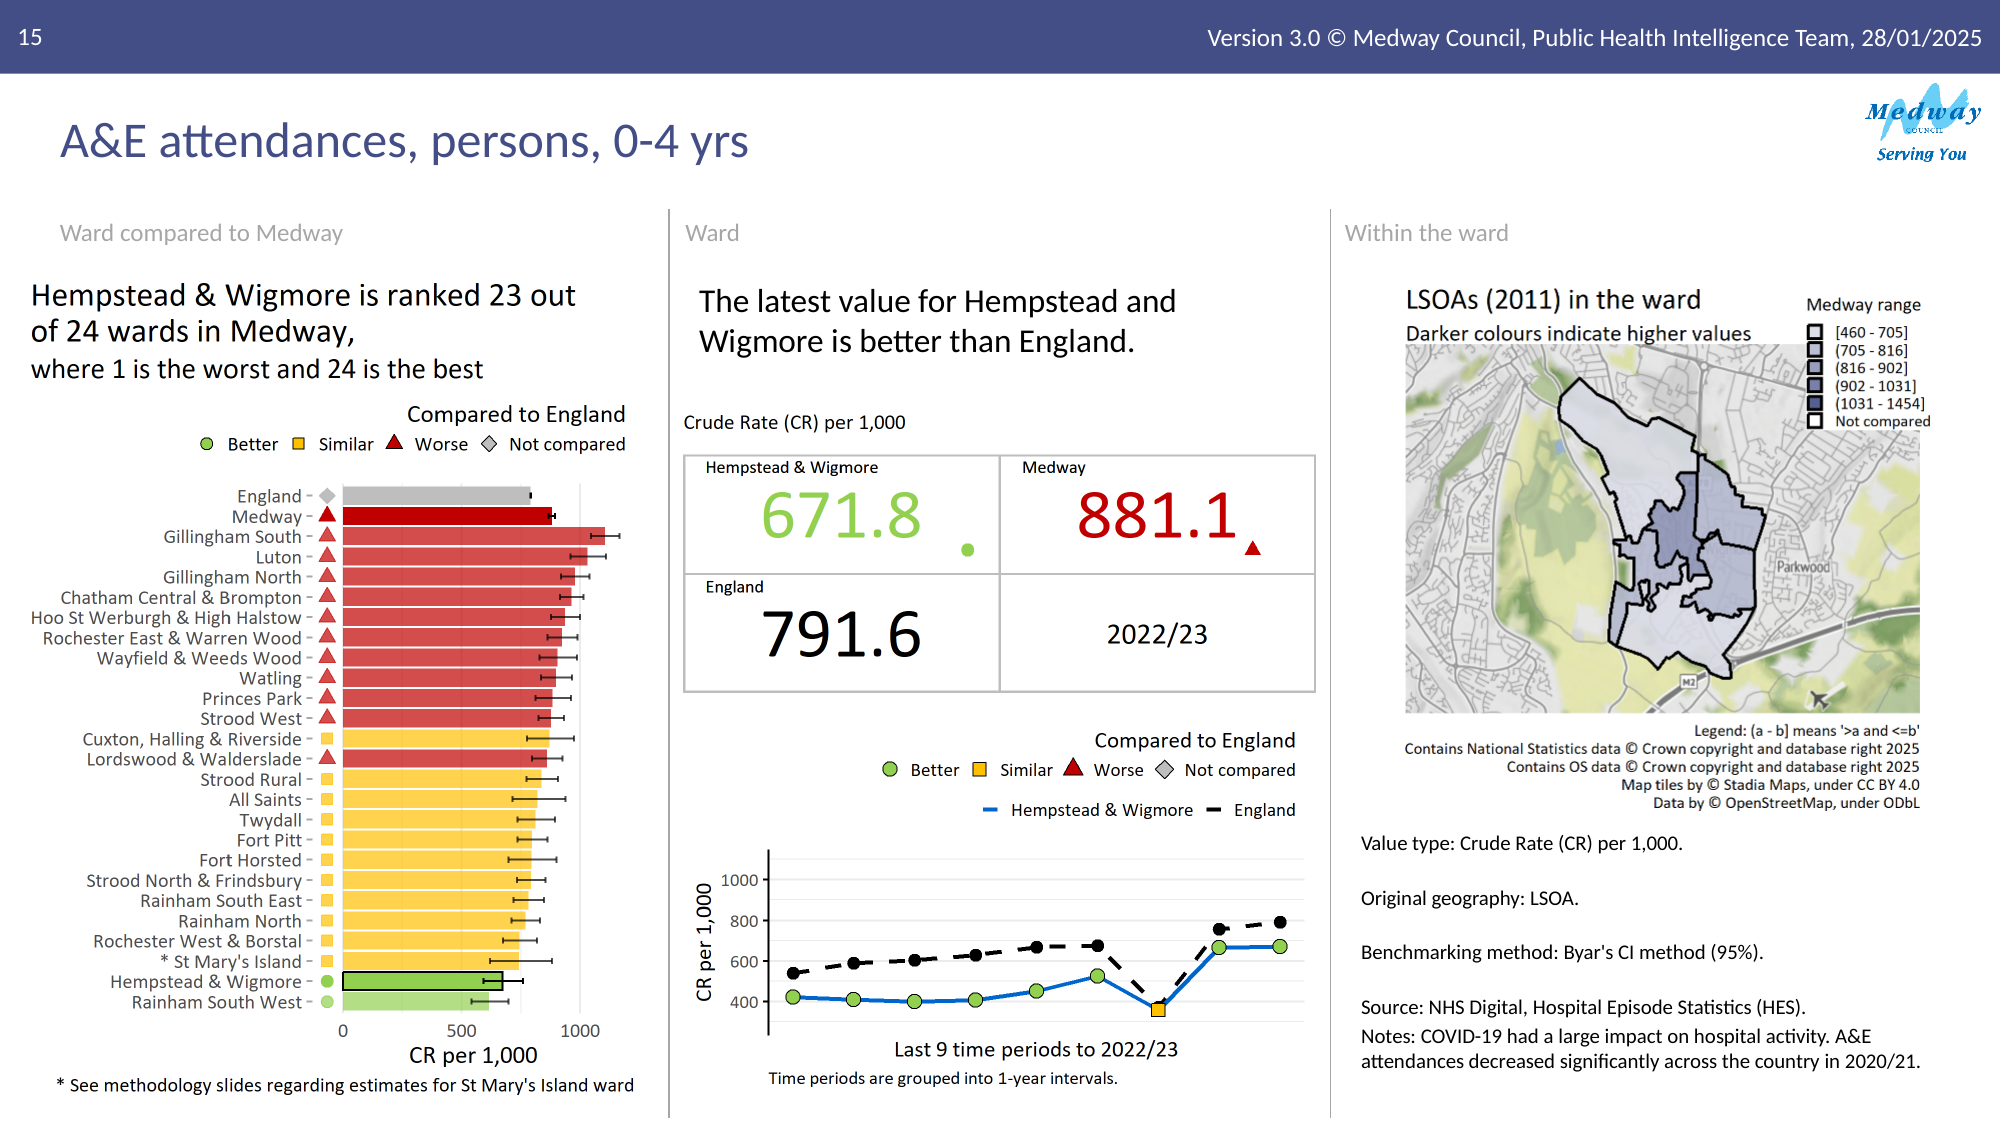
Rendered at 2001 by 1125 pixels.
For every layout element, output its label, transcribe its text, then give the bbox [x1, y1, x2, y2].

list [683, 403, 1316, 693]
list Value type: Crude Rate (CR) per 1,000. Original geography: LSOA. Benchmarking method: Byar's CI method (95%). Source: NHS Digital, Hospital Episode Statistics (HES). Notes: COVID-19 had a large impact on hospital activity. A&E attendances decreased significantly across the country in 2020/21. [1346, 822, 1981, 1106]
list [683, 710, 1316, 1107]
title A&E attendances, persons, 0-4 yrs [45, 83, 1866, 191]
picture [1866, 83, 1981, 162]
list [1345, 278, 1981, 811]
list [19, 271, 646, 1107]
list The latest value for Hempstead and Wigmore is better than England. [684, 272, 1316, 386]
slide_number 15 [2, 5, 239, 66]
list Version 3.0 © Medway Council, Public Health Intelligence Team, 28/01/2025 [881, 2, 2000, 72]
